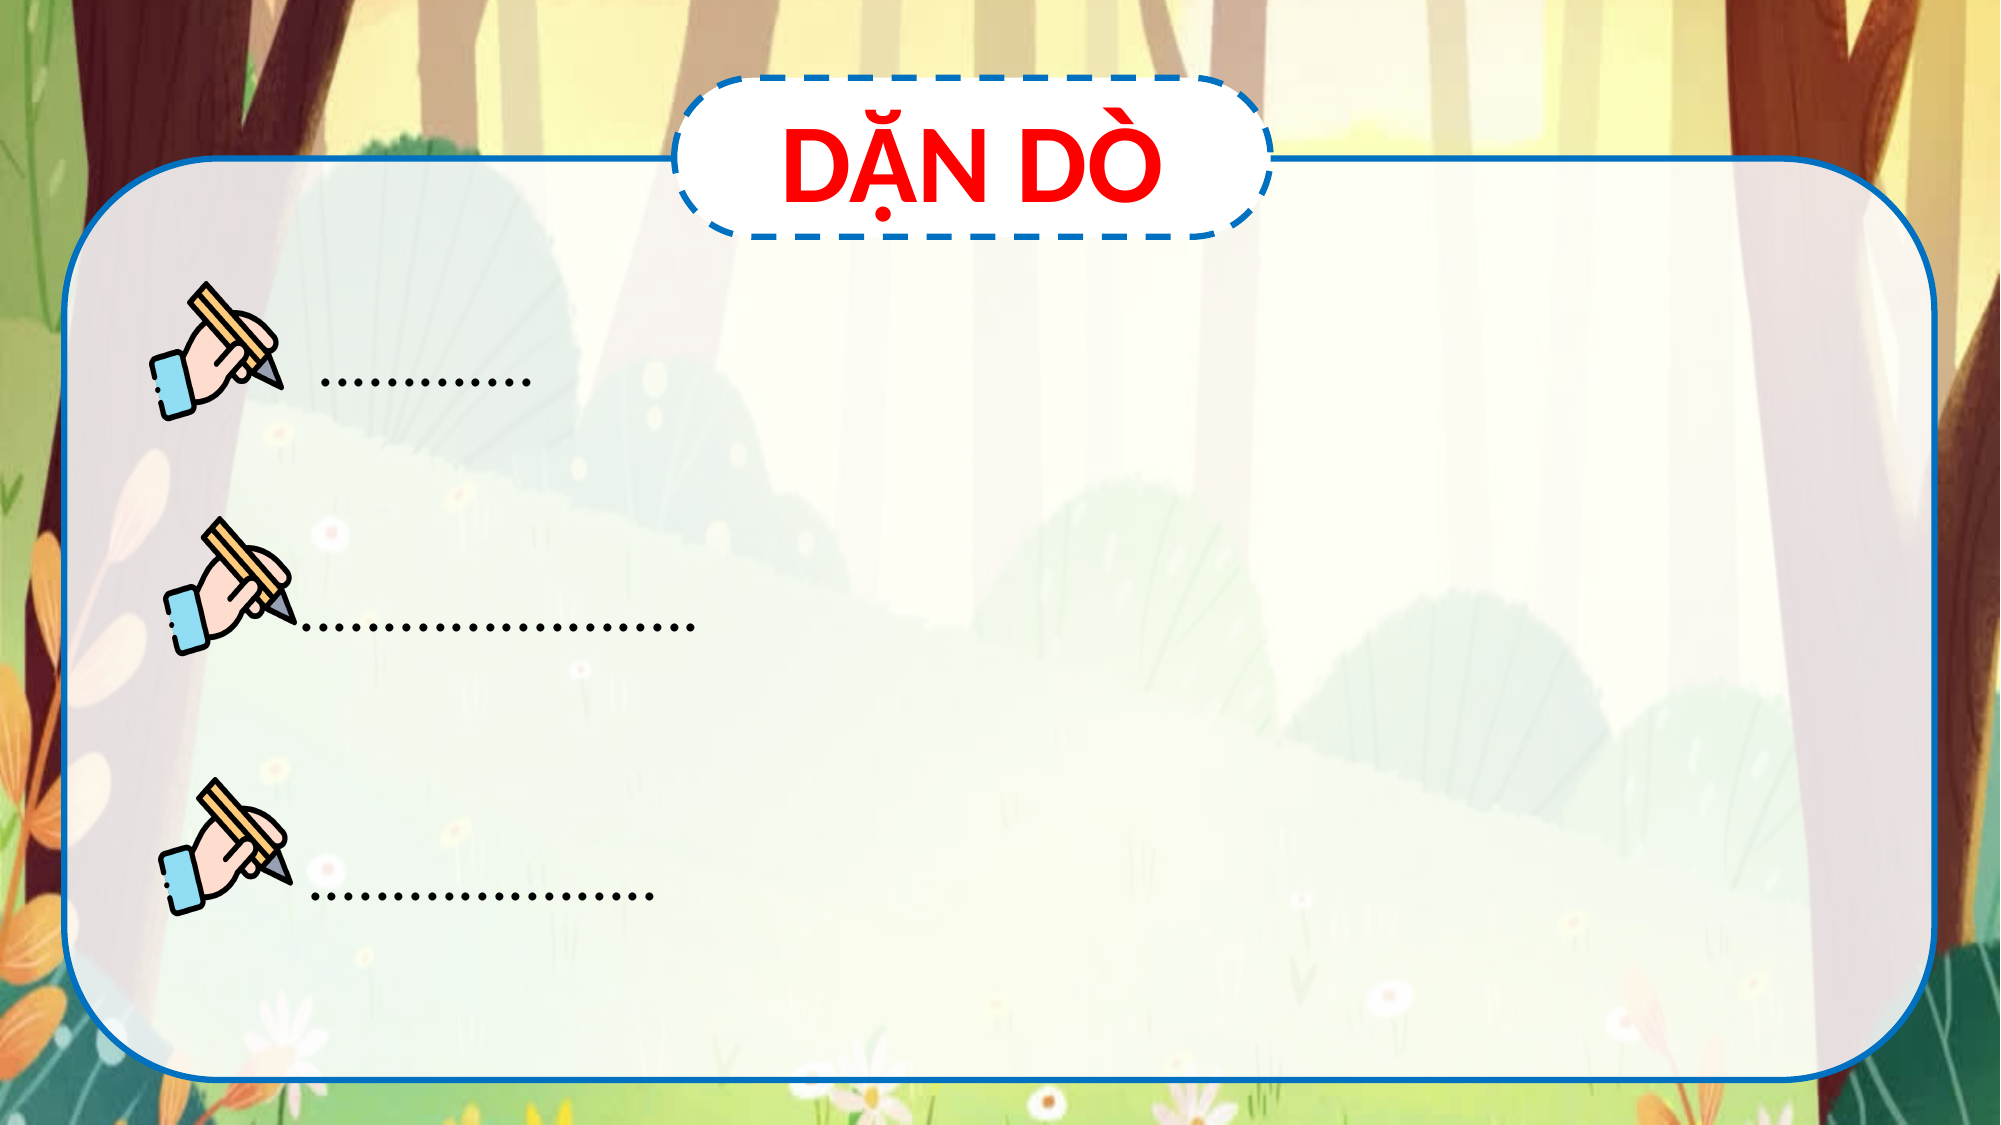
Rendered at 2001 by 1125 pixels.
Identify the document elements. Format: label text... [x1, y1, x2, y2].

text_box ............. [302, 312, 620, 408]
picture [0, 0, 2000, 1125]
text_box DẶN DÒ [674, 77, 1271, 237]
text_box ........................ [298, 557, 759, 652]
text_box ..................... [293, 826, 1094, 922]
text_box [64, 158, 1935, 1081]
